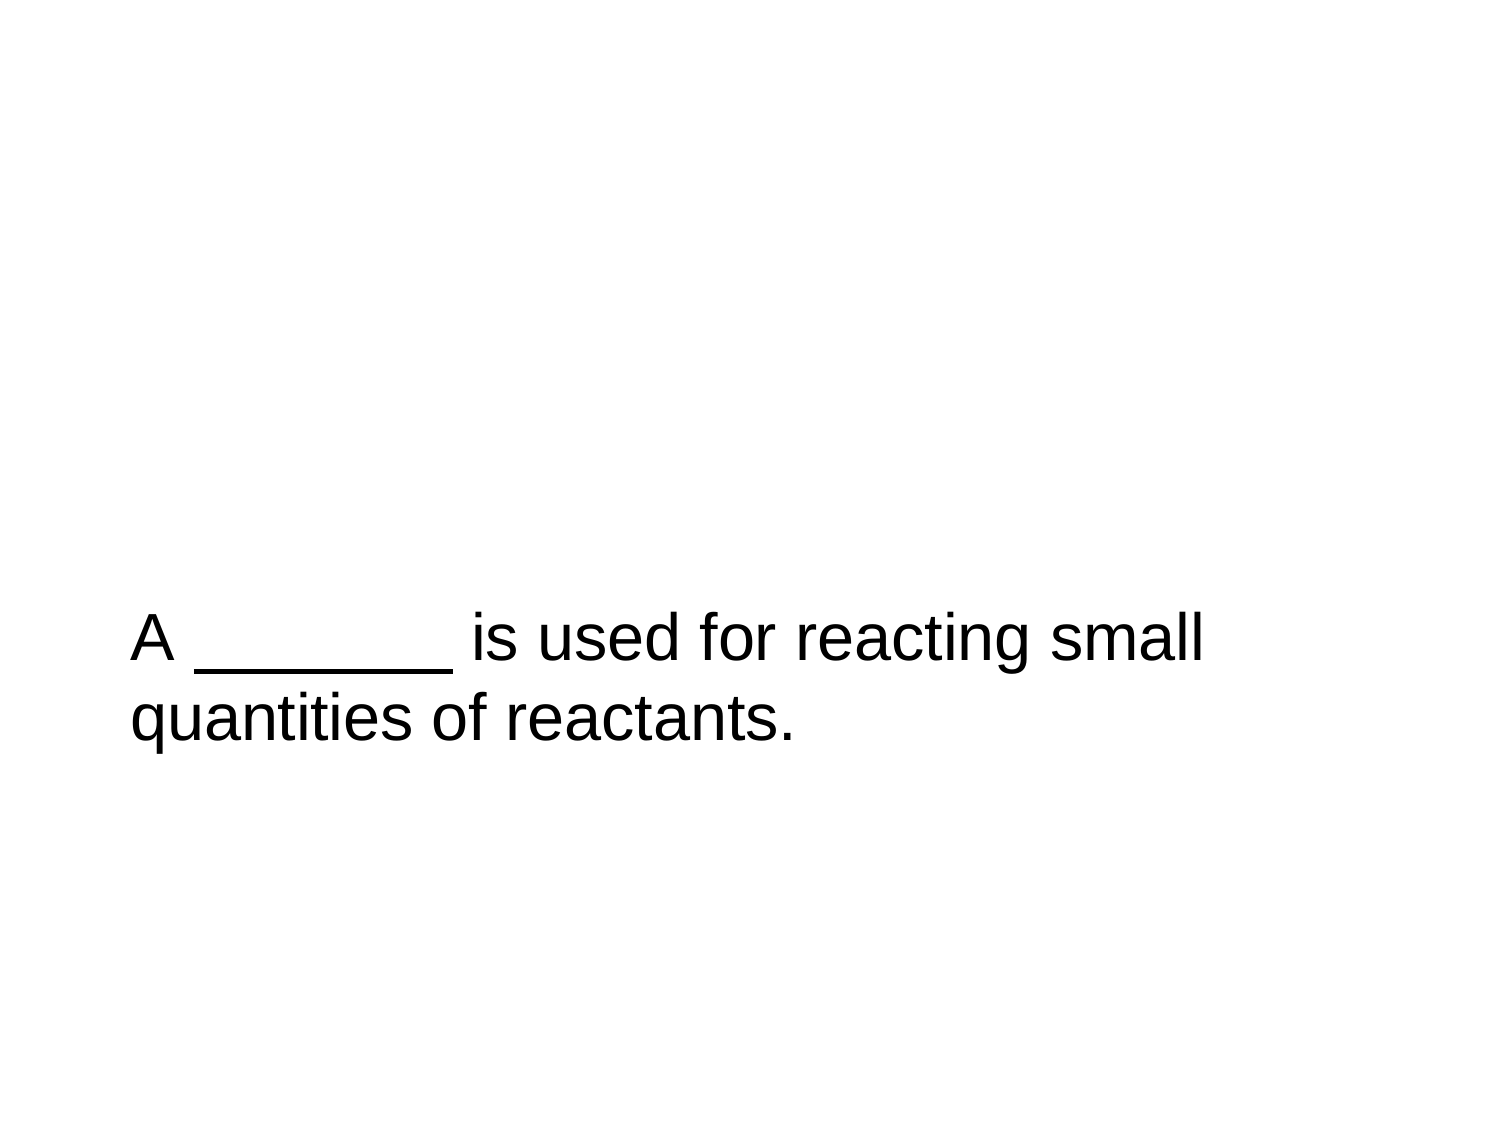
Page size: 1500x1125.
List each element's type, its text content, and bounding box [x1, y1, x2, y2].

text_box A [128, 593, 178, 673]
text_box quantities of reactants. [128, 673, 803, 754]
text_box is used for reacting small [469, 593, 1210, 674]
